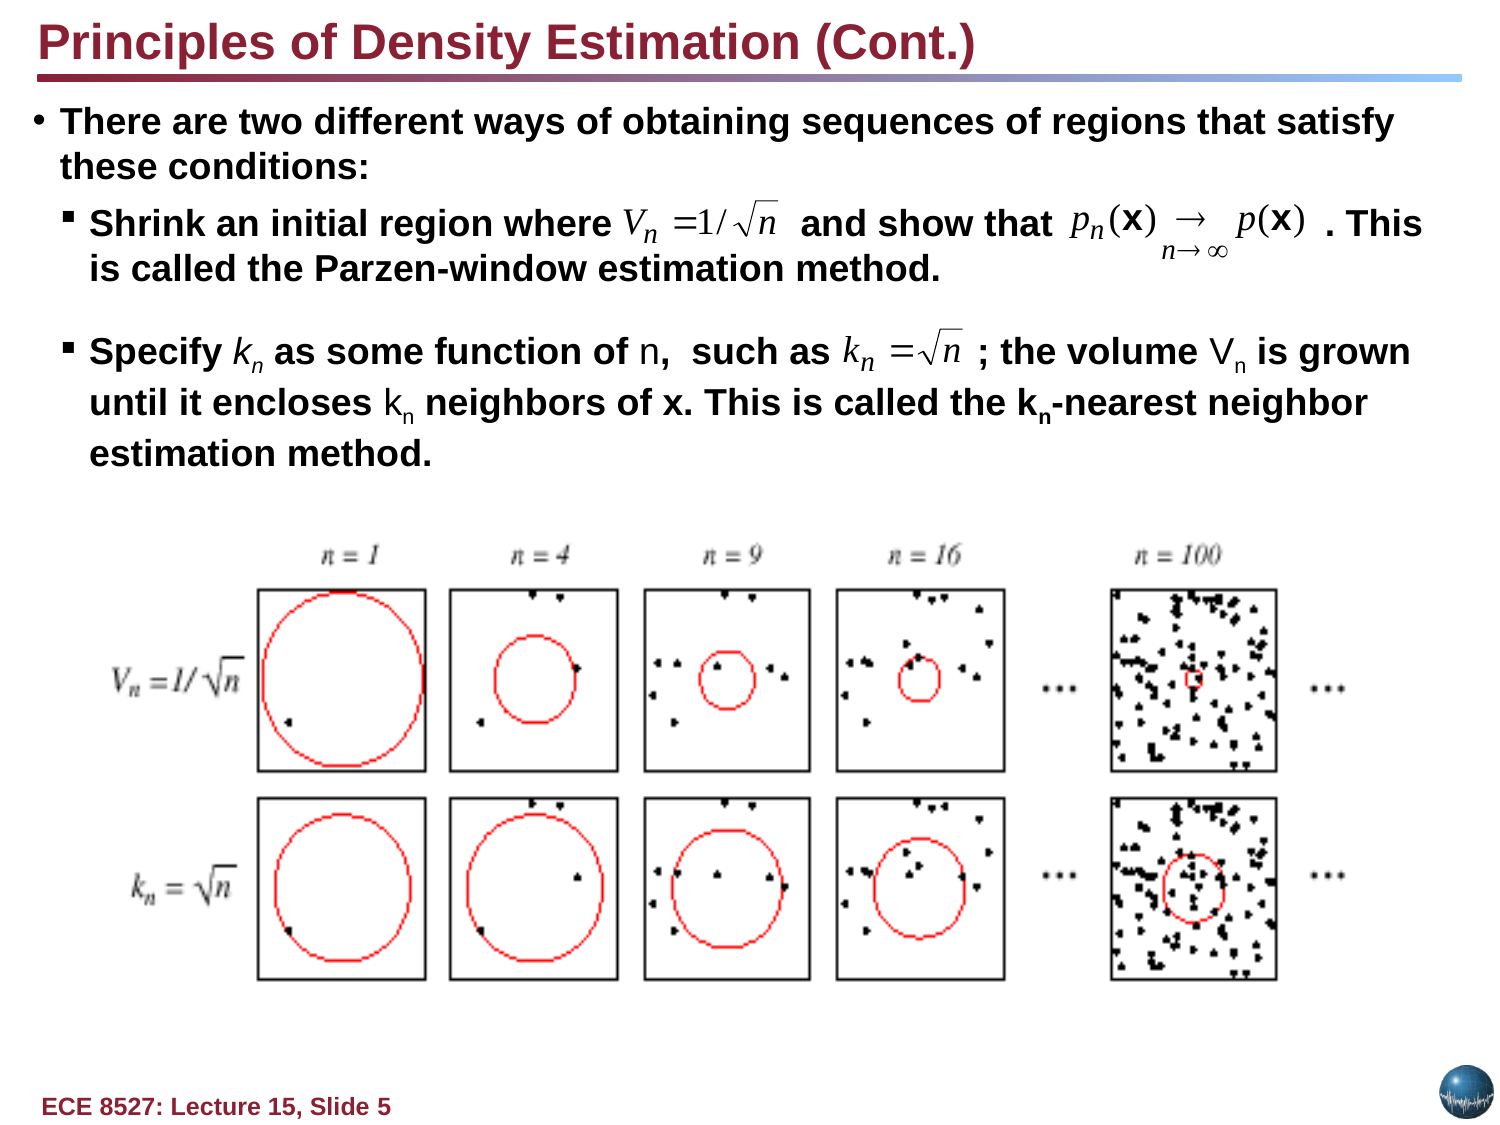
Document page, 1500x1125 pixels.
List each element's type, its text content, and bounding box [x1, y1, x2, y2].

text_box Principles of Density Estimation (Cont.) [37, 9, 1459, 70]
text_box There are two different ways of obtaining sequences of regions that satisfy these conditions: Shrink an initial region where and show that . This is called the Parzen-window estimation method. Specify kn as some function of n, such as ; the volume Vn is grown until it encloses kn neighbors of x. This is called the kn-nearest neighbor estimation method. [32, 96, 1465, 475]
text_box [838, 322, 969, 378]
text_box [621, 194, 783, 250]
picture [1439, 1065, 1494, 1119]
slide_number [0, 1074, 400, 1125]
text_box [1062, 196, 1310, 266]
picture [73, 492, 1398, 984]
